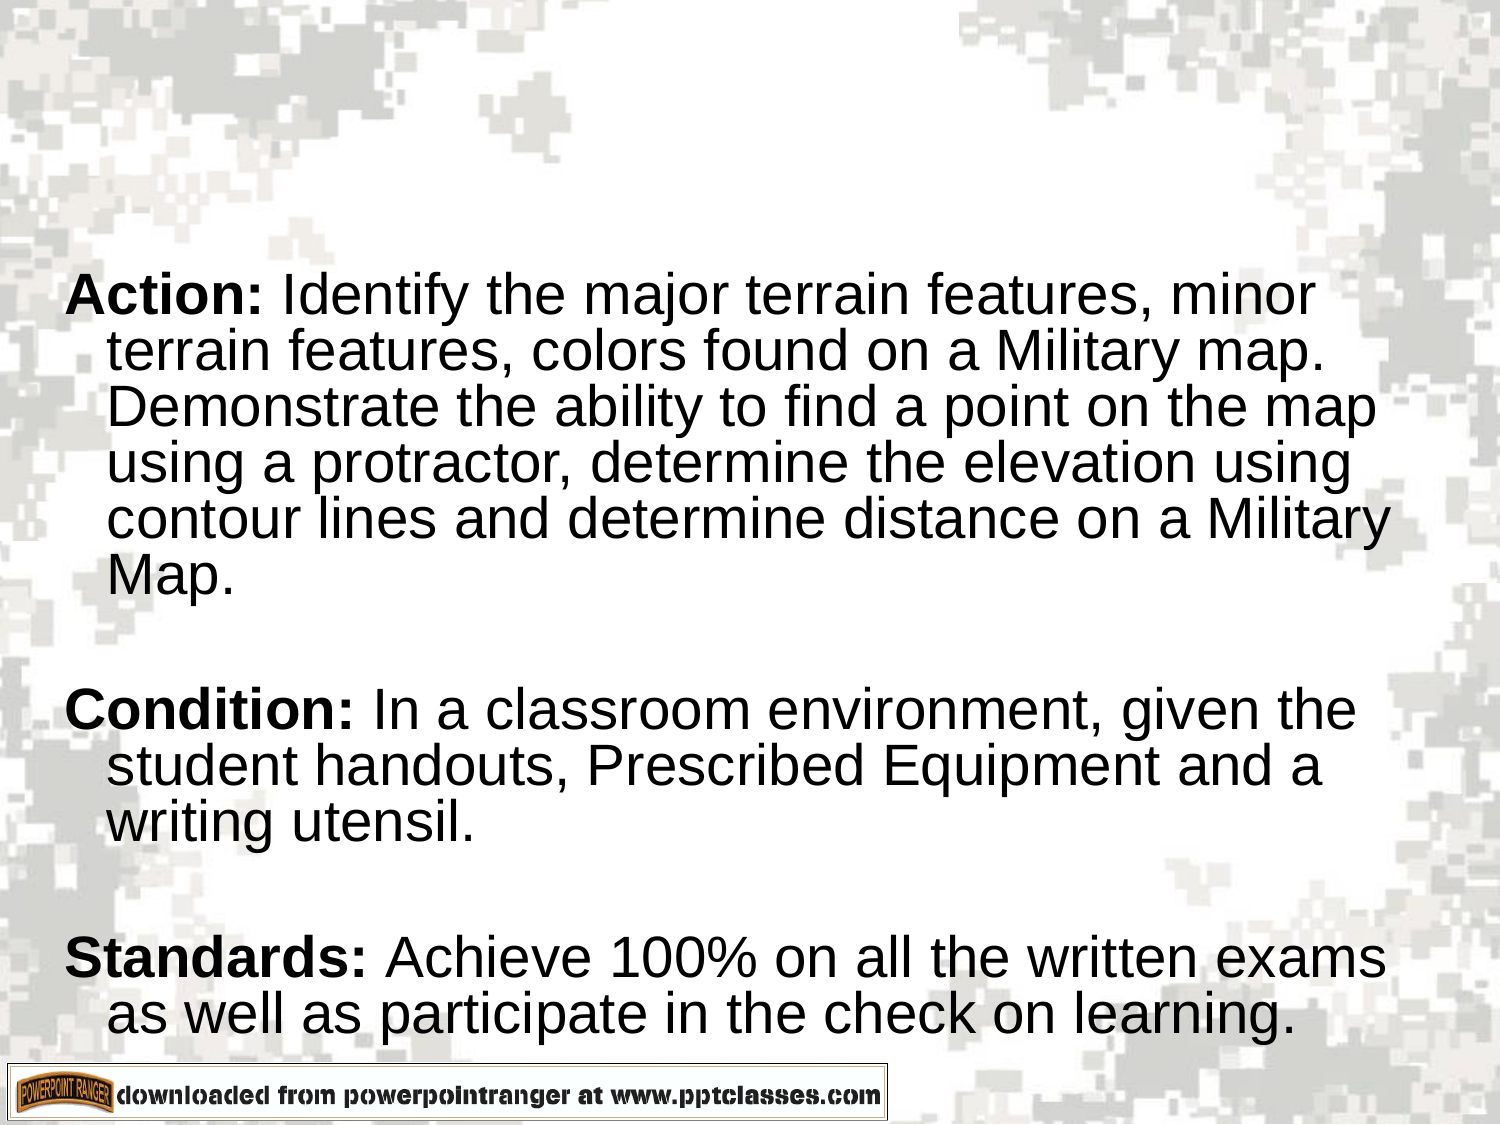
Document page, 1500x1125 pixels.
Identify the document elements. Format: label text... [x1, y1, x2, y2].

picture [0, 0, 1500, 1125]
list Action: Identify the major terrain features, minor terrain features, colors found on a Military map. Demonstrate the ability to find a point on the map using a protractor, determine the elevation using contour lines and determine distance on a Military Map. Condition: In a classroom environment, given the student handouts, Prescribed Equipment and a writing utensil. Standards: Achieve 100% on all the written exams as well as participate in the check on learning. [50, 262, 1463, 1050]
